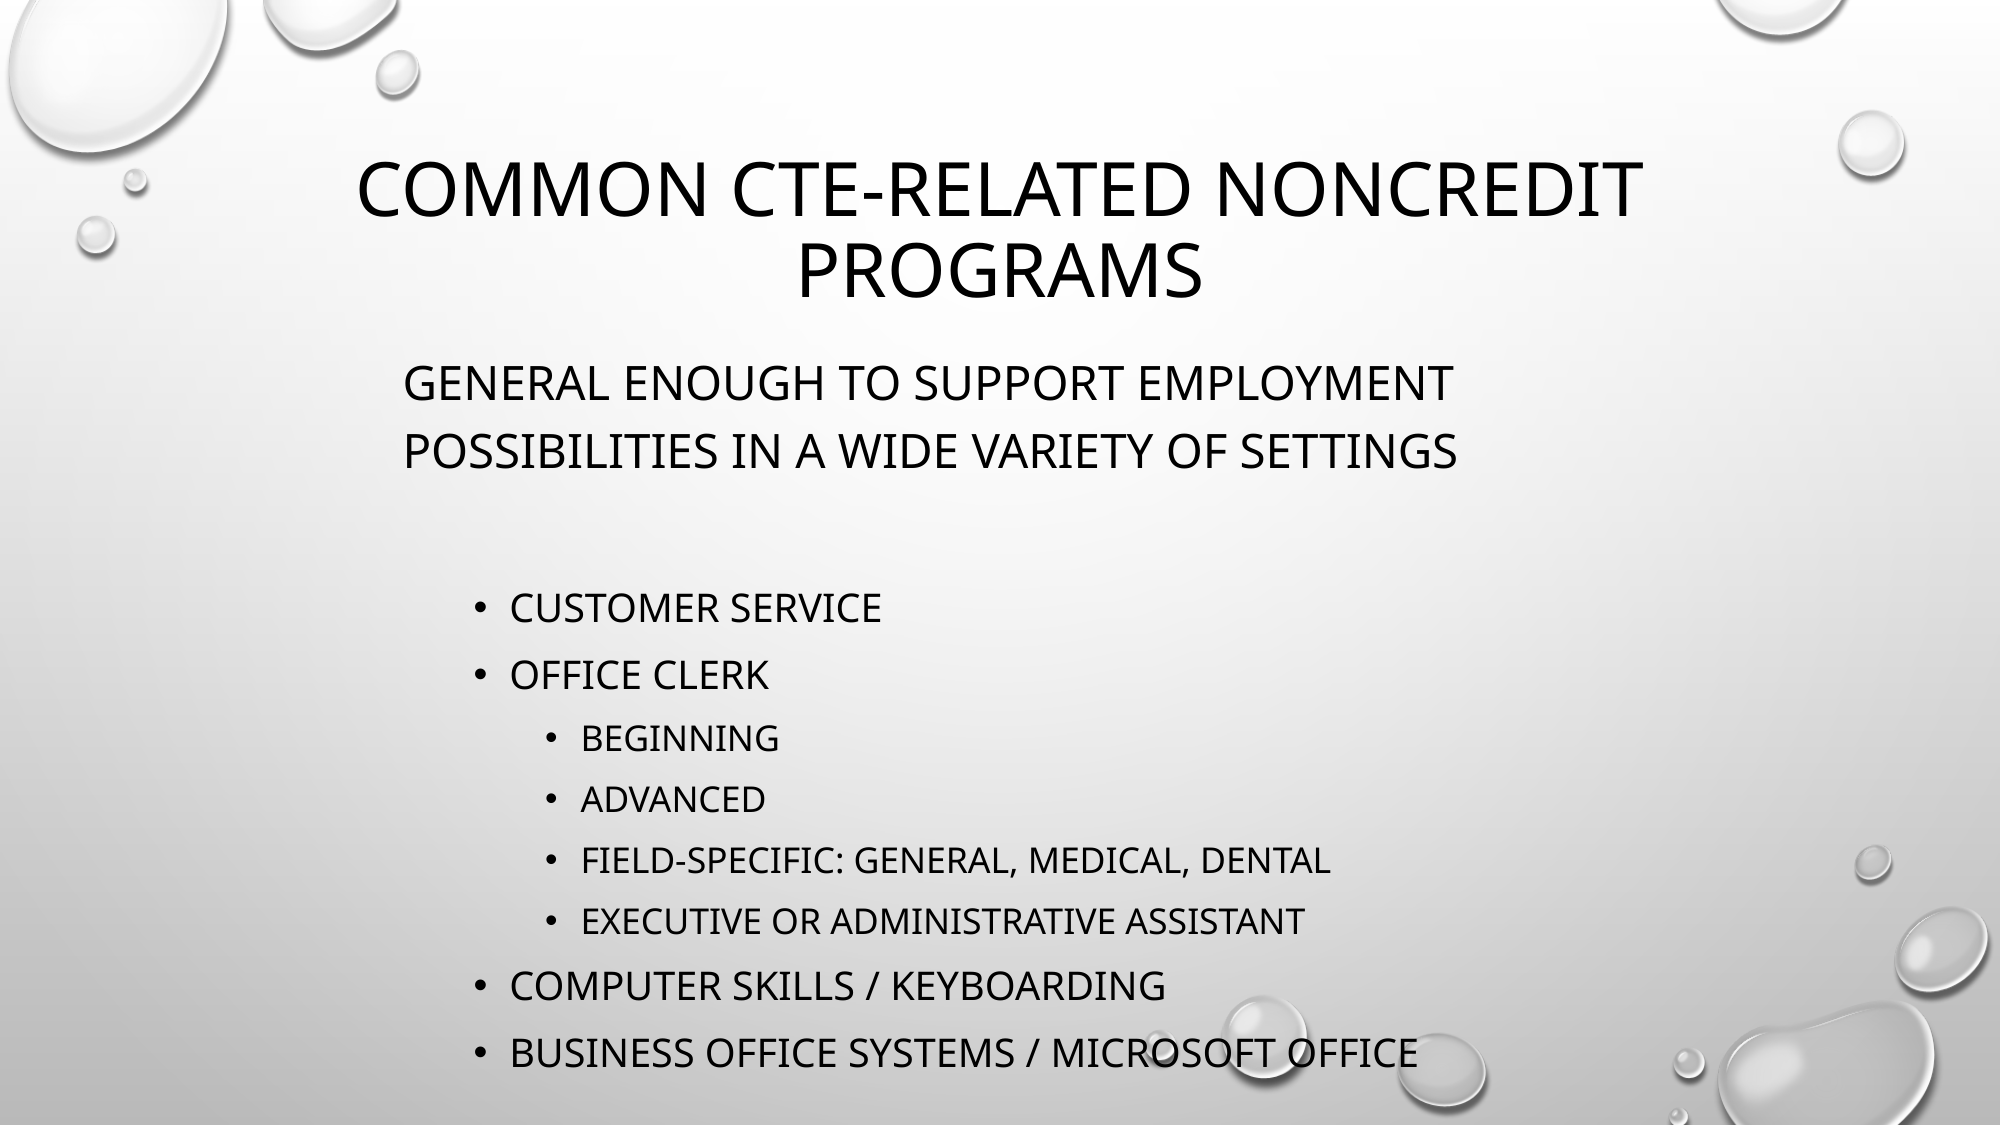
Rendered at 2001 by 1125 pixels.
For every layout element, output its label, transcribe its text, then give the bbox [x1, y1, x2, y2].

title Common CTE-related Noncredit Programs [149, 101, 1851, 364]
picture [0, 0, 2000, 1125]
list General enough to support employment possibilities in a wide variety of settings Customer Service Office Clerk Beginning Advanced Field-specific: General, Medical, Dental Executive or Administrative Assistant Computer Skills / Keyboarding Business Office Systems / Microsoft Office [387, 334, 1613, 1089]
